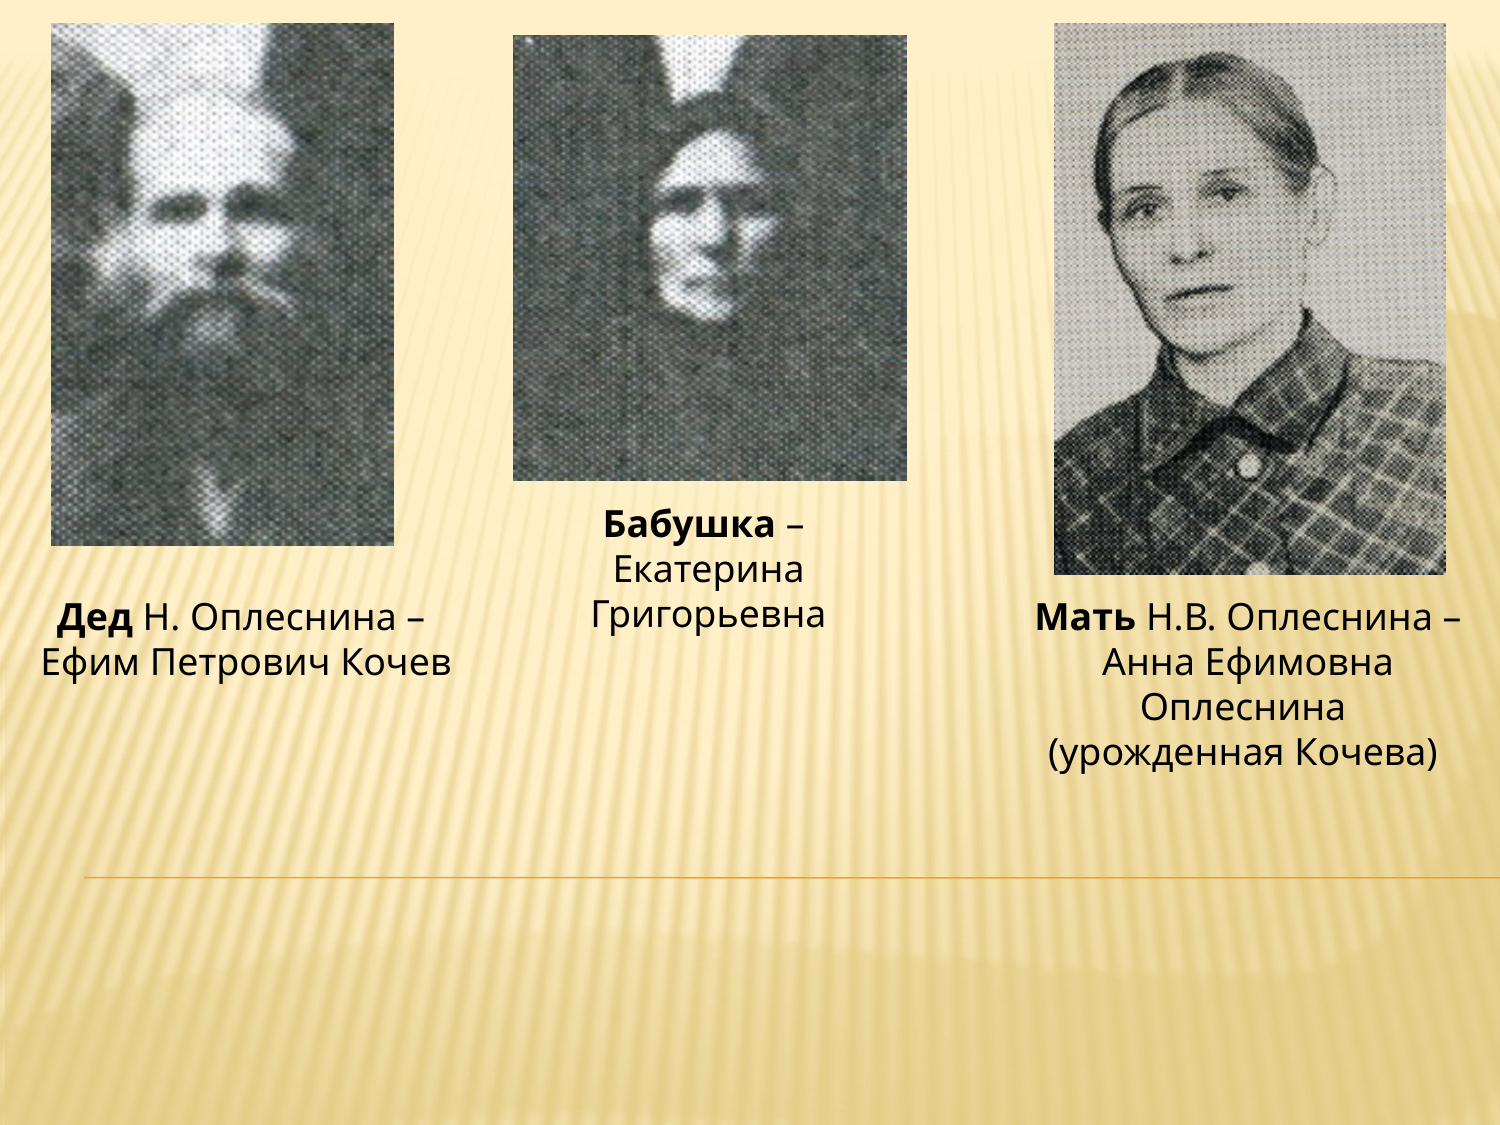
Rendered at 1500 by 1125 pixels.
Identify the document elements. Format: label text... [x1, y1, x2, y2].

picture [513, 34, 907, 481]
text_box Мать Н.В. Оплеснина – Анна Ефимовна Оплеснина (урожденная Кочева) [1019, 585, 1477, 781]
text_box Бабушка – Екатерина Григорьевна [490, 492, 927, 642]
picture [1054, 23, 1447, 575]
picture [51, 23, 394, 547]
text_box Дед Н. Оплеснина – Ефим Петрович Кочев [23, 585, 469, 691]
